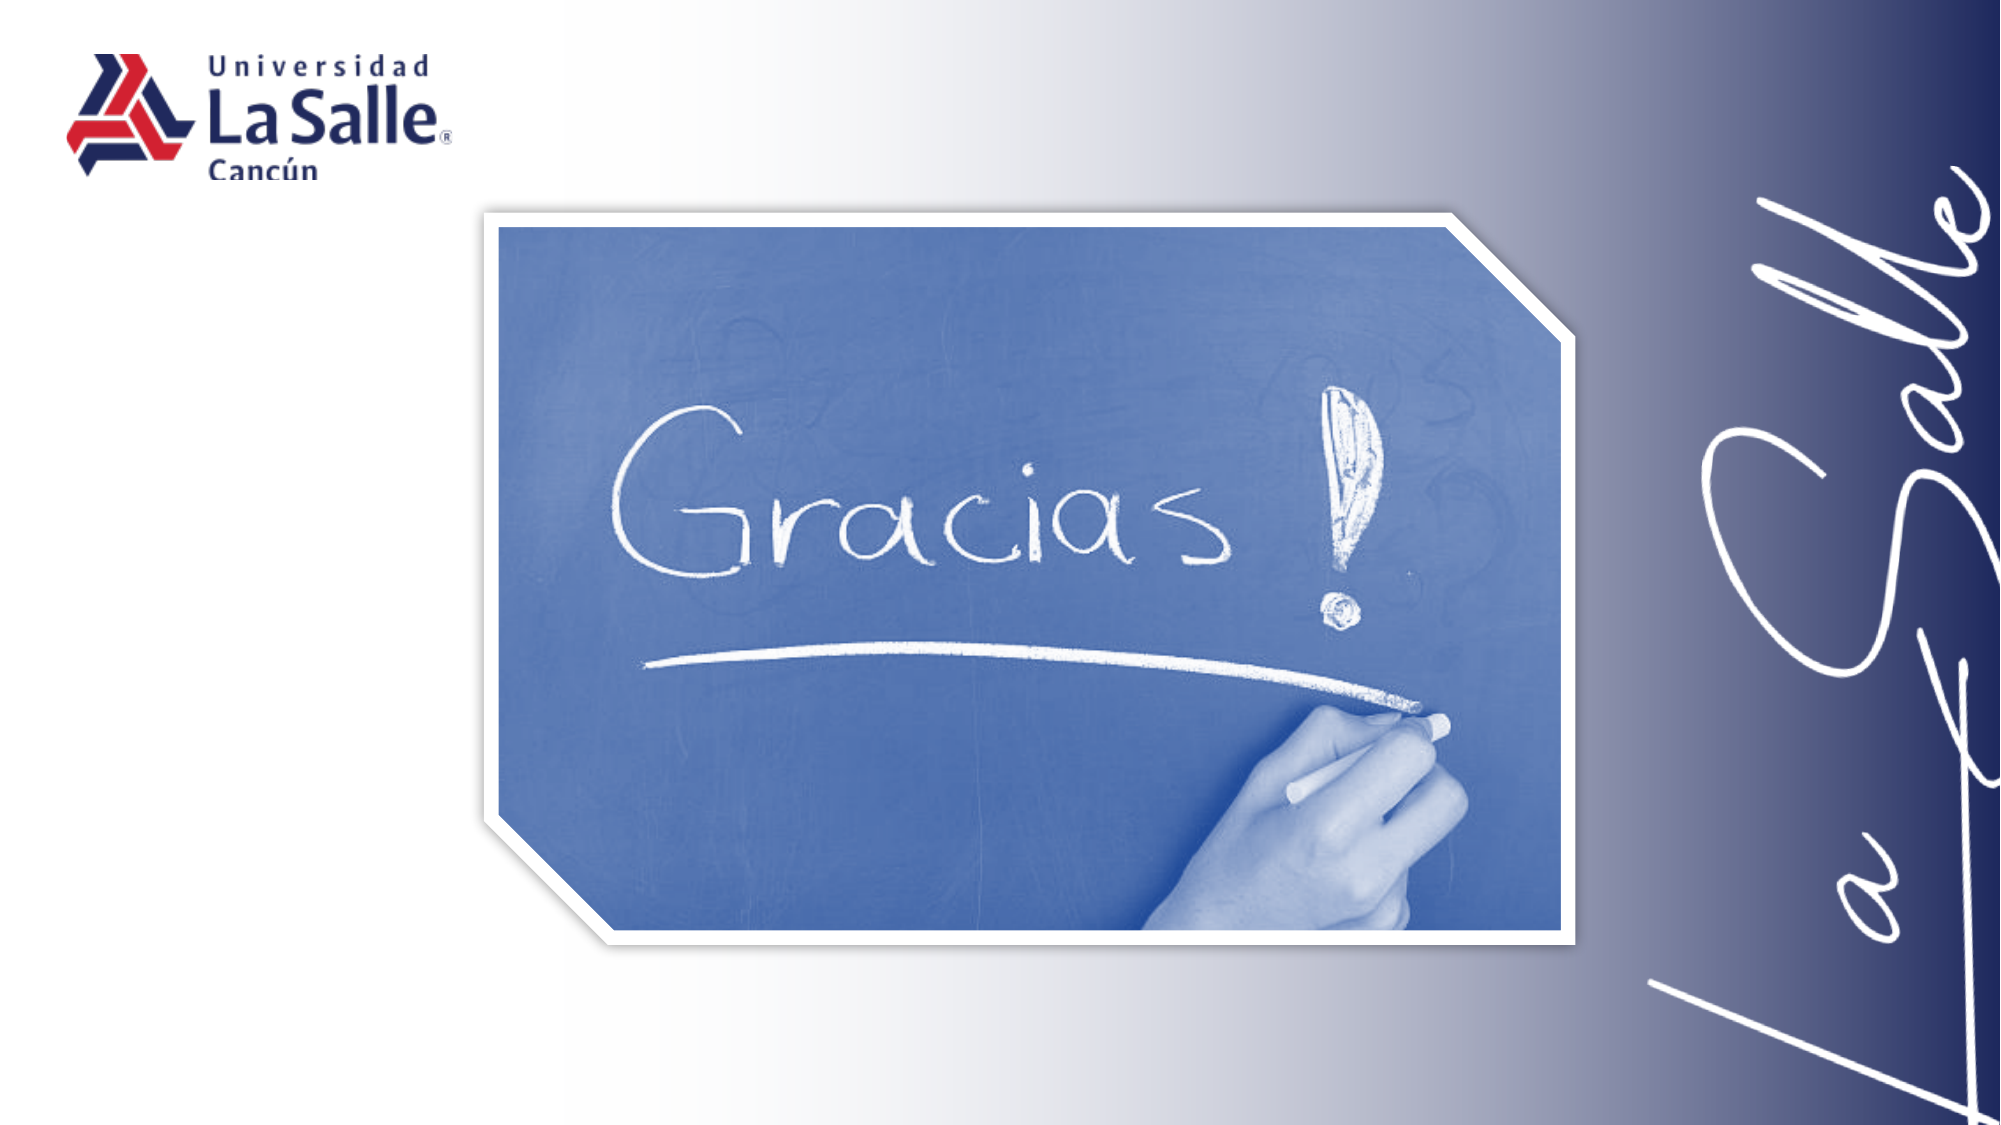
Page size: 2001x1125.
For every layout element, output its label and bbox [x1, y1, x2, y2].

picture [491, 219, 2000, 938]
text_box [559, 0, 2000, 520]
text_box [1972, 902, 2000, 1120]
picture [66, 54, 452, 180]
text_box [559, 902, 1967, 1125]
